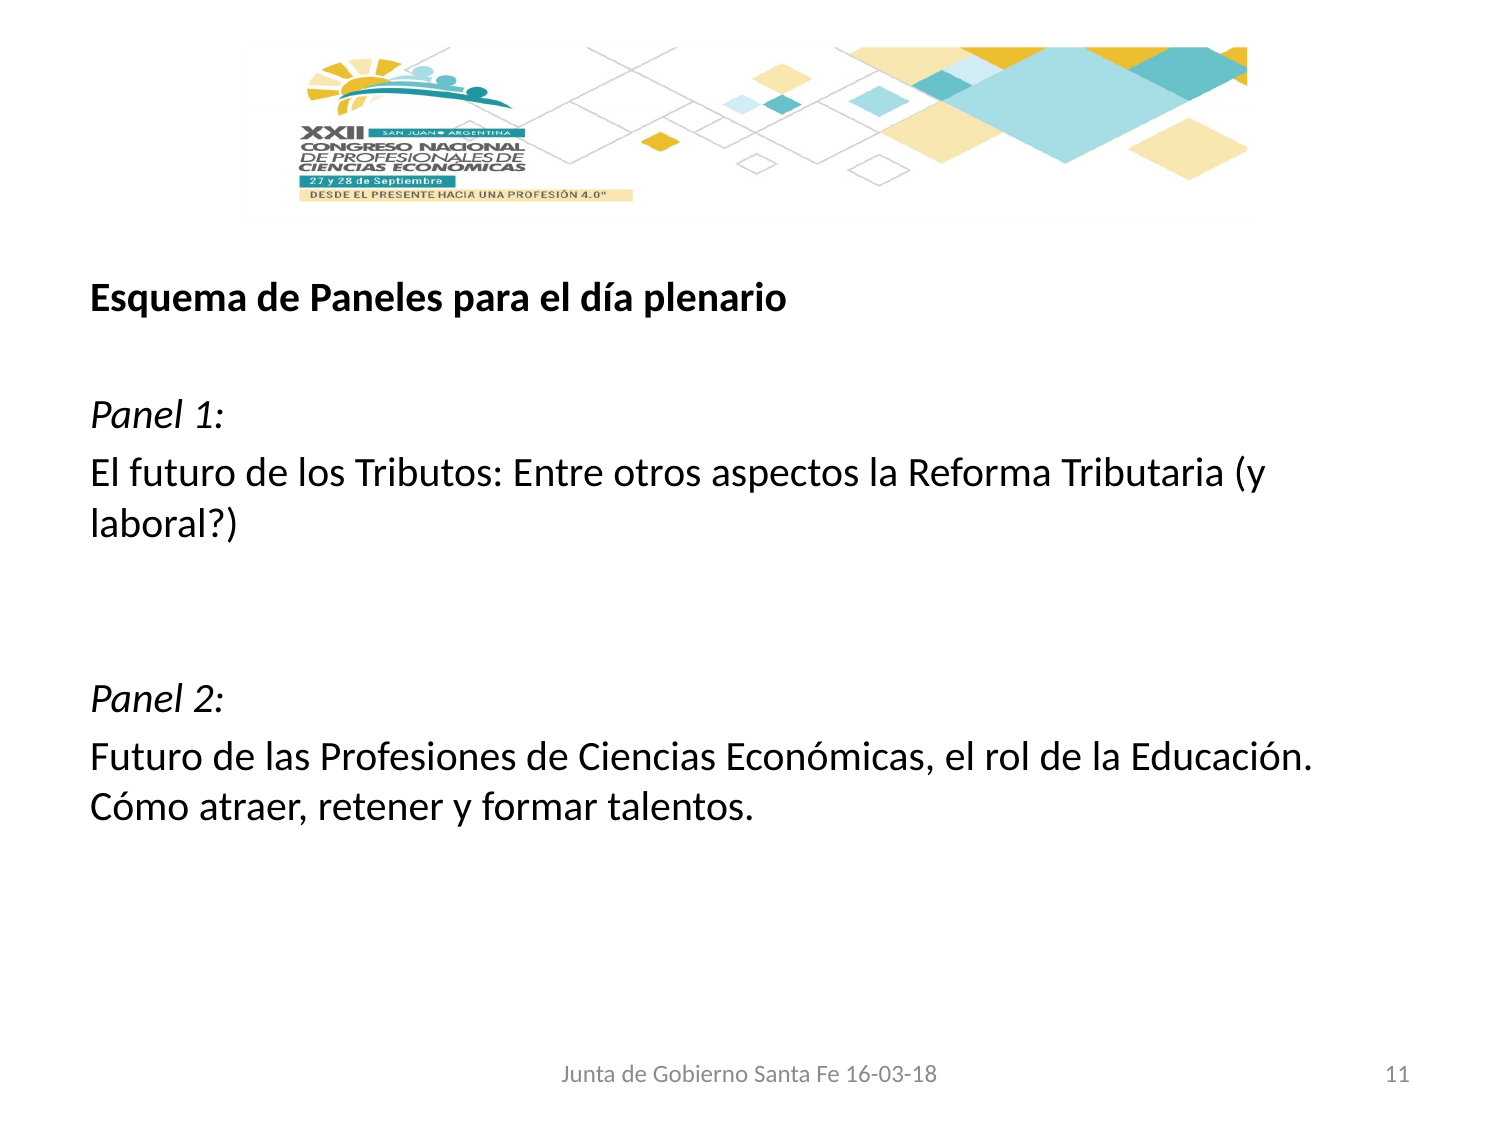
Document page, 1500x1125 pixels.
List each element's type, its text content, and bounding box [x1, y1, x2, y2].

list Esquema de Paneles para el día plenario Panel 1: El futuro de los Tributos: Entre otros aspectos la Reforma Tributaria (y laboral?) Panel 2: Futuro de las Profesiones de Ciencias Económicas, el rol de la Educación. Cómo atraer, retener y formar talentos. [75, 262, 1425, 1005]
slide_number 11 [1074, 1042, 1425, 1103]
picture [241, 46, 1255, 223]
footer Junta de Gobierno Santa Fe 16-03-18 [512, 1042, 988, 1103]
